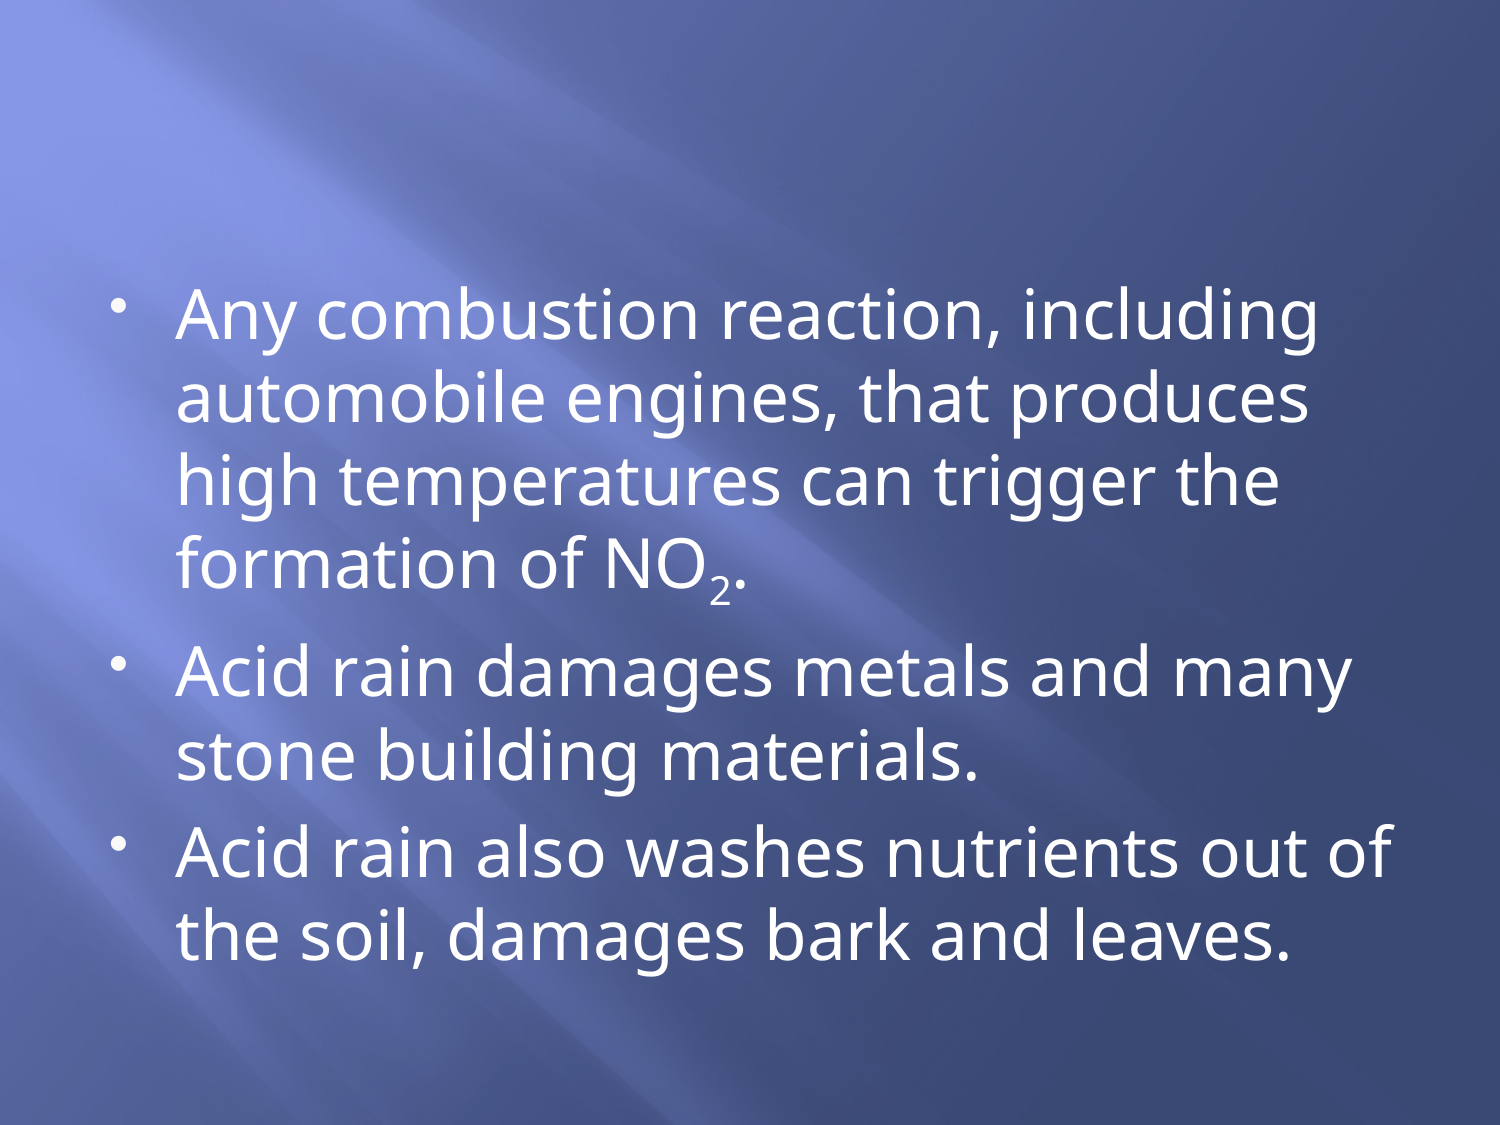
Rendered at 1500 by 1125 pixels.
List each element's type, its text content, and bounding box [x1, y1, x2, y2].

list Any combustion reaction, including automobile engines, that produces high temperatures can trigger the formation of NO2. Acid rain damages metals and many stone building materials. Acid rain also washes nutrients out of the soil, damages bark and leaves. [75, 262, 1425, 1035]
